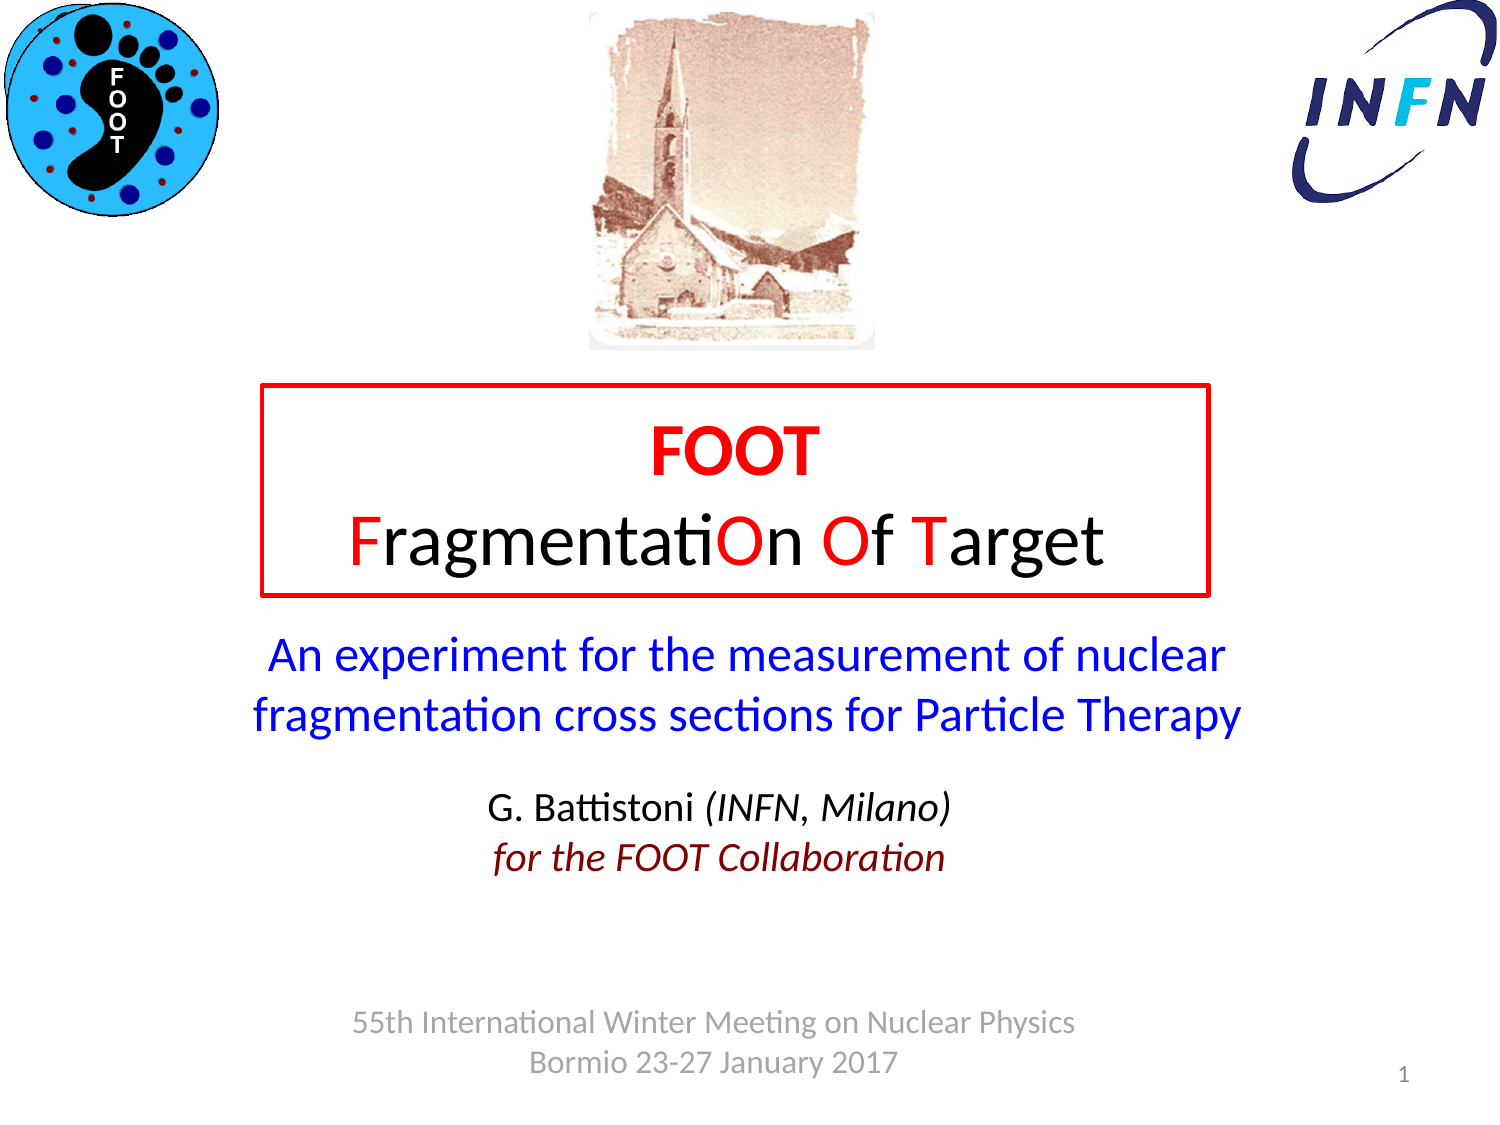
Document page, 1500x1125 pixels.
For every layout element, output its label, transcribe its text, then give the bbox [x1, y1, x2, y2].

picture [1292, 0, 1497, 204]
picture [1, 0, 222, 220]
slide_number 1 [1074, 1042, 1425, 1103]
text_box 55th International Winter Meeting on Nuclear Physics Bormio 23-27 January 2017 [91, 973, 1337, 1107]
text_box G. Battistoni (INFN, Milano) for the FOOT Collaboration [197, 733, 1243, 927]
text_box An experiment for the measurement of nuclear fragmentation cross sections for Particle Therapy [125, 608, 1371, 755]
title FOOT FragmentatiOn Of Target [259, 382, 1212, 599]
picture [589, 12, 876, 350]
